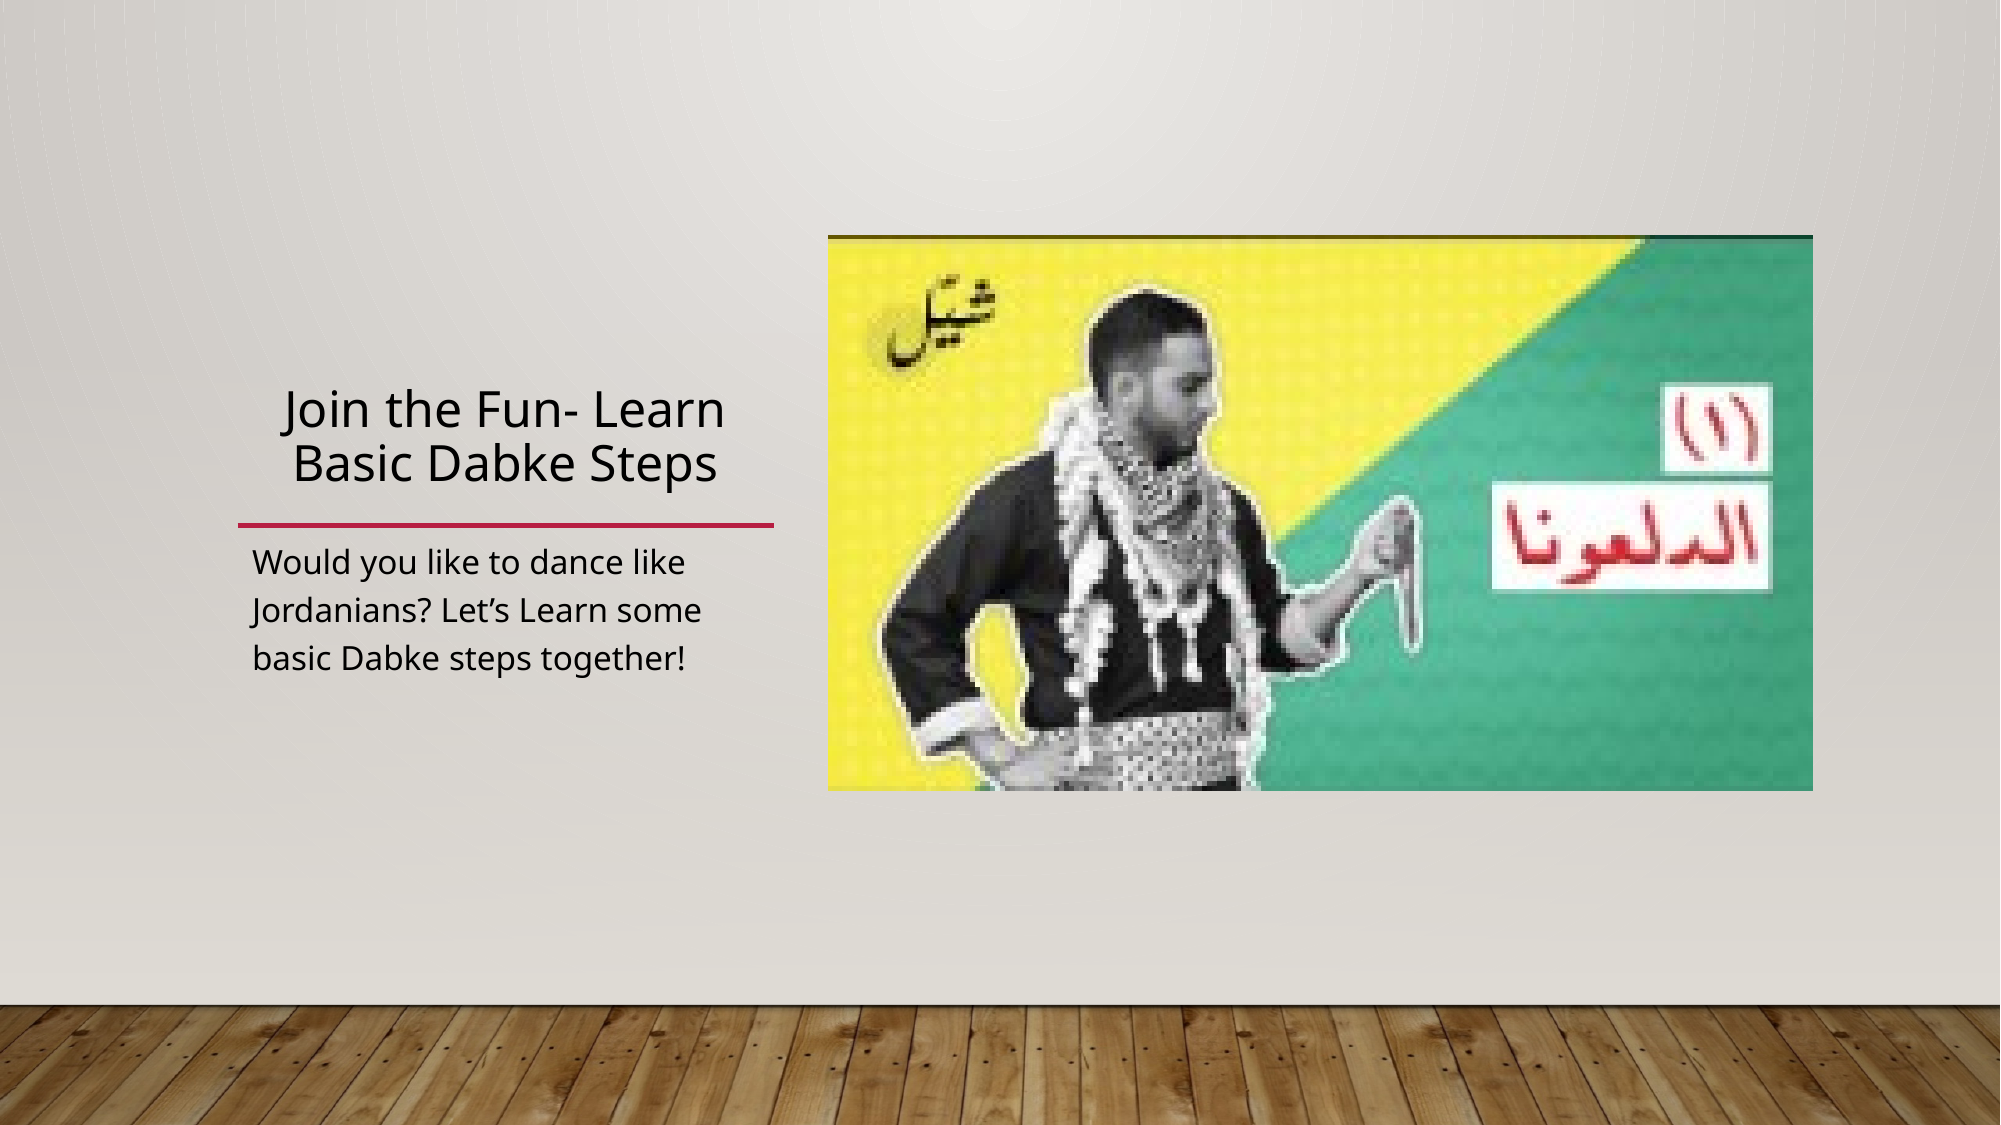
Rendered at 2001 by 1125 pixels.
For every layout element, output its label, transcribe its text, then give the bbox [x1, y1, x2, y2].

picture [0, 1005, 2000, 1125]
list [827, 234, 1814, 793]
title Join the Fun- Learn Basic Dabke Steps [236, 131, 774, 500]
list Would you like to dance like Jordanians? Let’s Learn some basic Dabke steps together! [236, 525, 775, 895]
